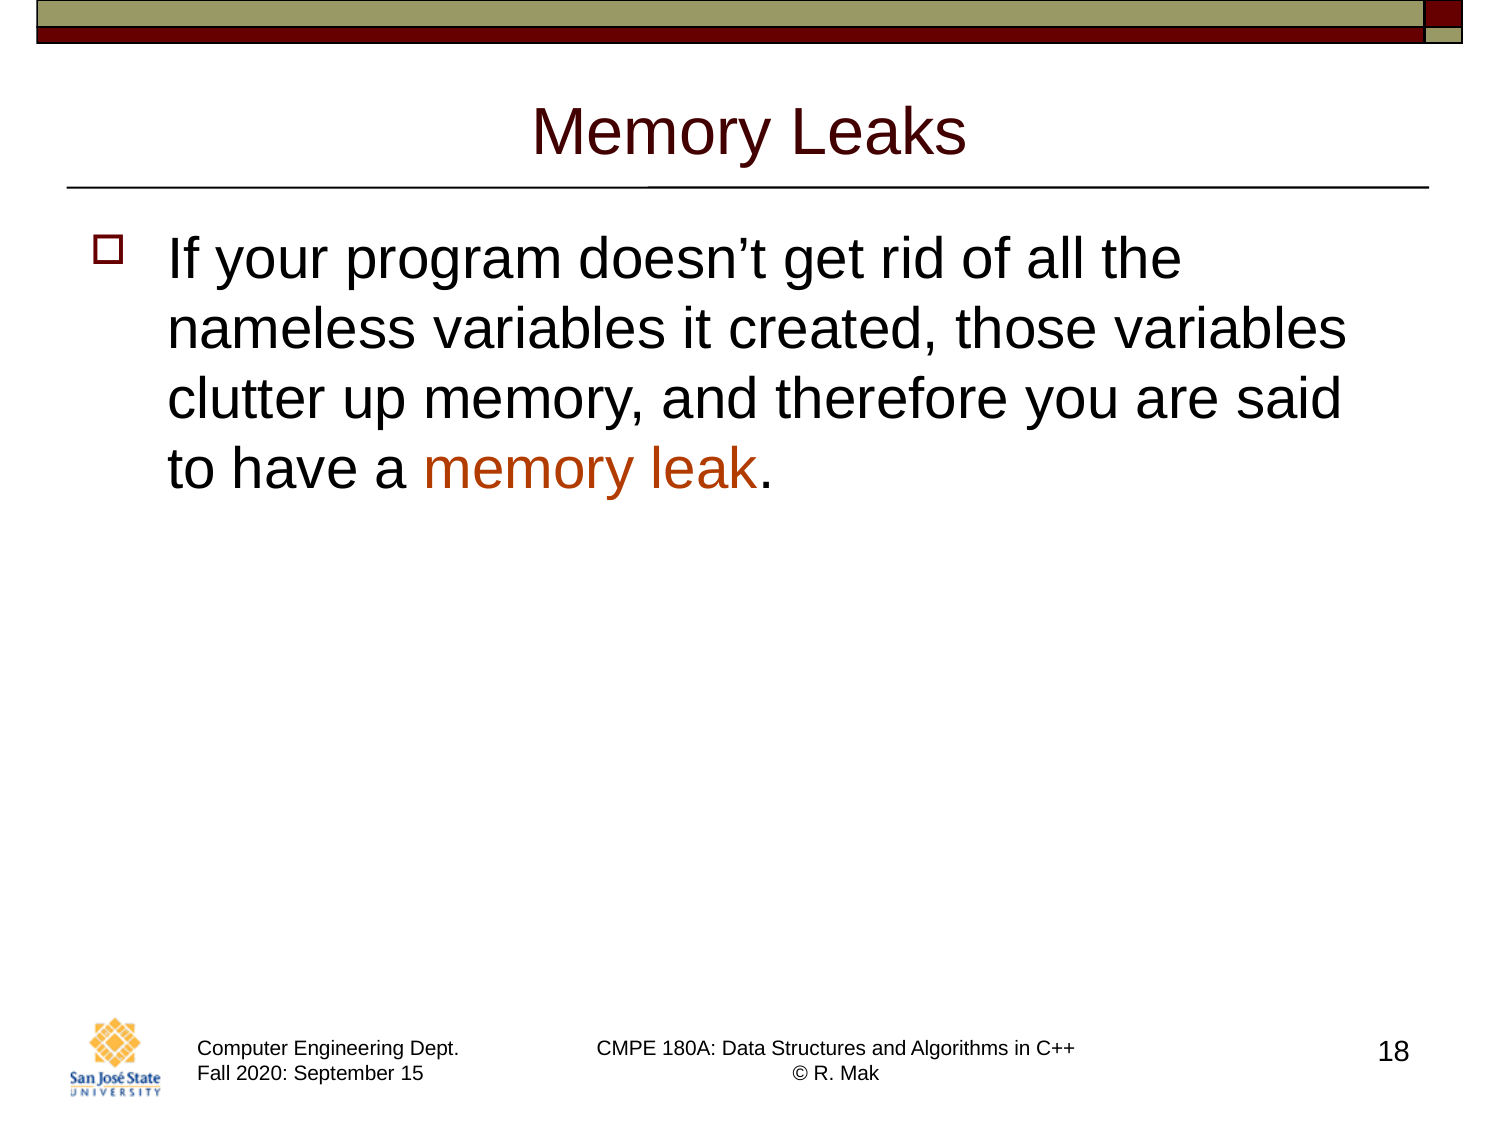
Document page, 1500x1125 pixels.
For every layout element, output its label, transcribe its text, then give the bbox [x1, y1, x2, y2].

slide_number 18 [1112, 1025, 1425, 1100]
list If your program doesn’t get rid of all the nameless variables it created, those variables clutter up memory, and therefore you are said to have a memory leak. [75, 212, 1425, 1010]
picture [60, 1012, 166, 1112]
title Memory Leaks [75, 67, 1425, 175]
